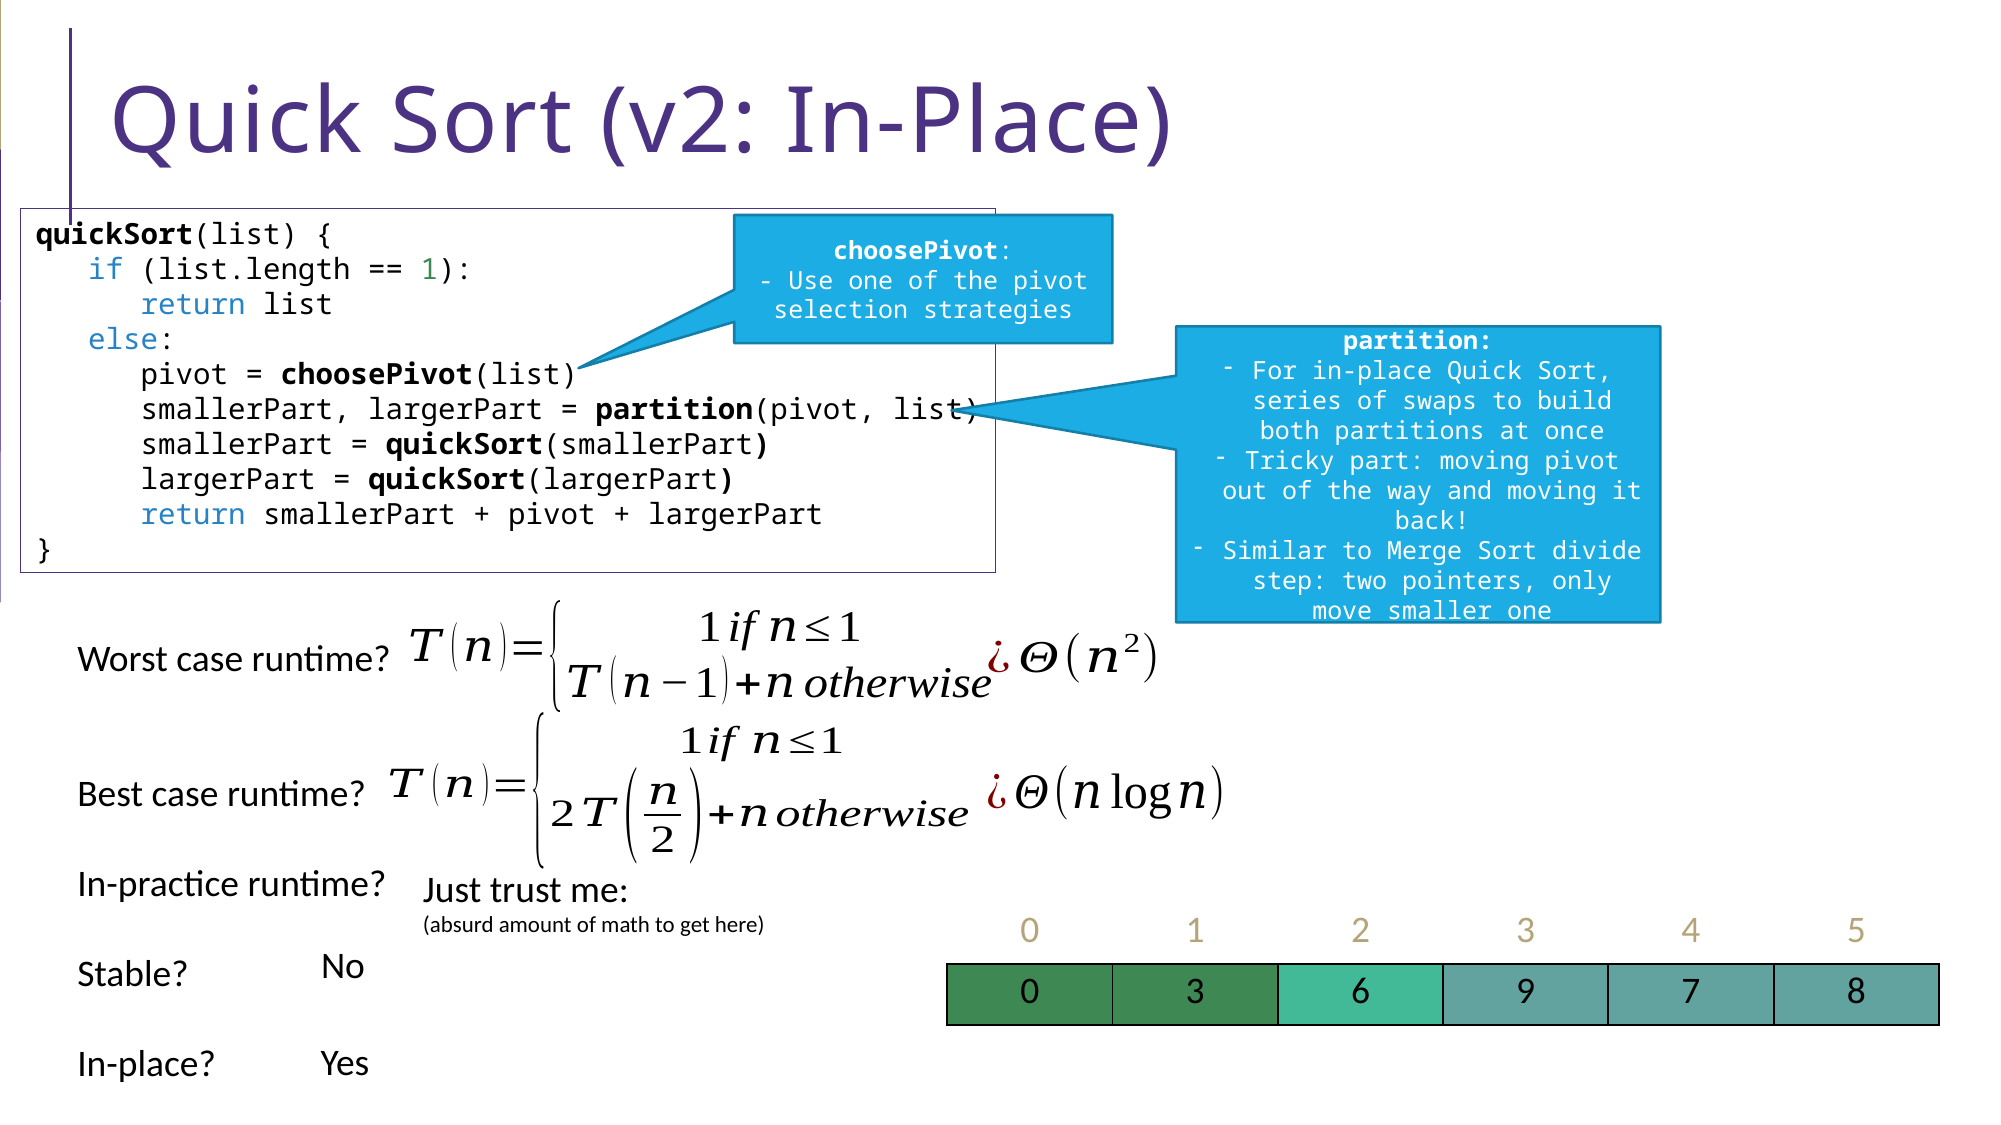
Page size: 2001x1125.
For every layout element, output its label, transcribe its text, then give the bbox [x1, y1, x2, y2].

text_box No [306, 933, 381, 994]
table_cell 3 [1113, 965, 1277, 1024]
table_header 0 [948, 904, 1112, 963]
table_cell 8 [1775, 965, 1938, 1024]
title Quick Sort (v2: In-Place) [94, 43, 1930, 210]
table_cell 6 [1279, 965, 1442, 1024]
table_header 4 [1609, 904, 1773, 963]
table_header 3 [1444, 904, 1607, 963]
text_box partition: For in-place Quick Sort, series of swaps to build both partitions at once Tricky part: moving pivot out of the way and moving it back! Similar to Merge Sort divide step: two pointers, only move smaller one [950, 325, 1662, 624]
text_box choosePivot: - Use one of the pivot selection strategies [577, 213, 1114, 370]
table_cell 7 [1609, 965, 1773, 1024]
table_header 1 [1113, 904, 1277, 963]
table_cell 9 [1444, 965, 1607, 1024]
text_box Worst case runtime? Best case runtime? In-practice runtime? Stable? In-place? [62, 626, 407, 1092]
table_header 5 [1775, 904, 1938, 963]
text_box Yes [305, 1030, 562, 1090]
text_box quickSort(list) { if (list.length == 1): return list else: pivot = choosePivot(list) smallerPart, largerPart = partition(pivot, list) smallerPart = quickSort(smallerPart) largerPart = quickSort(largerPart) return smallerPart + pivot + largerPart } [20, 208, 996, 573]
table_header 2 [1279, 904, 1442, 963]
table_cell 0 [948, 965, 1112, 1024]
